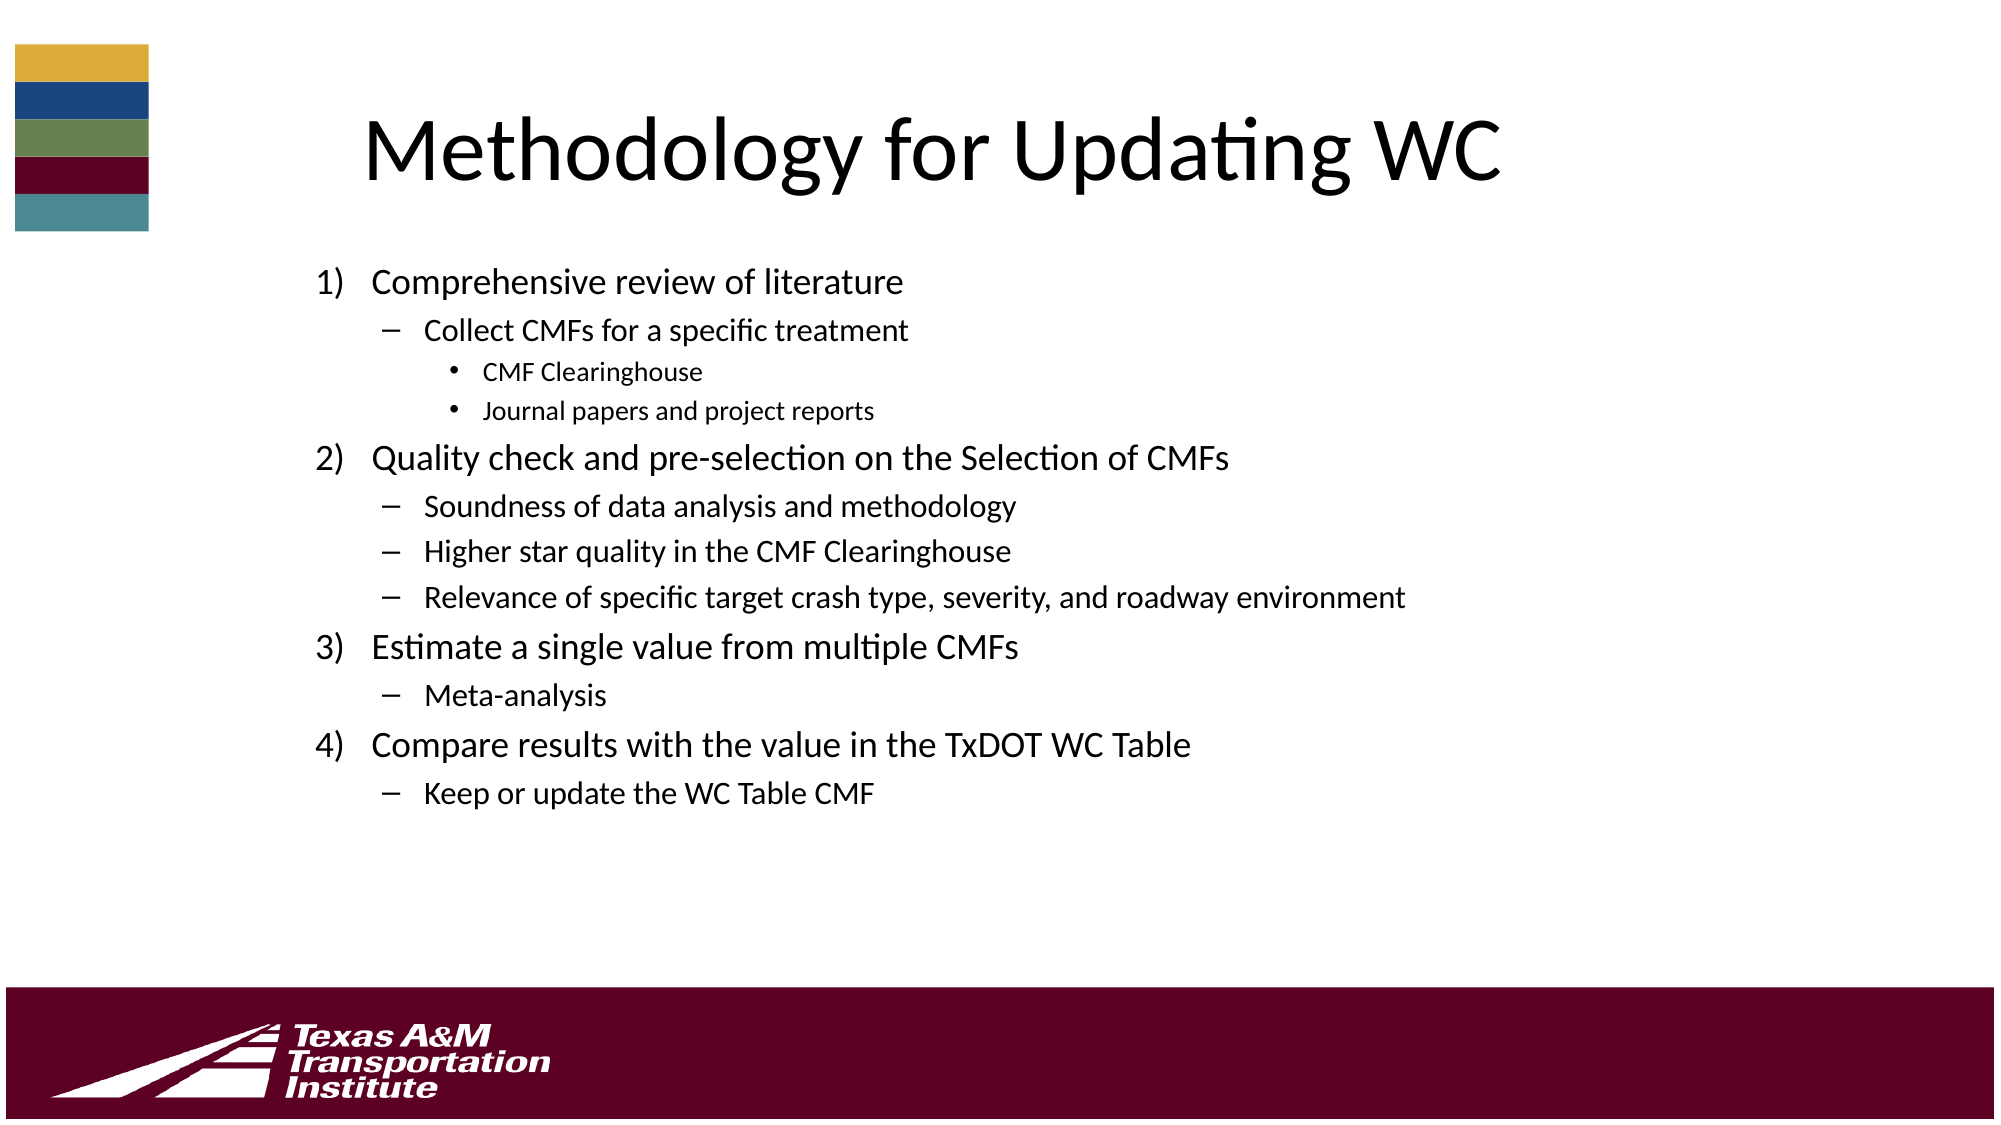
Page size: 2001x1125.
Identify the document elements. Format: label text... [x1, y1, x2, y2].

picture [50, 1024, 550, 1098]
title Methodology for Updating WC [75, 50, 1792, 238]
list Comprehensive review of literature Collect CMFs for a specific treatment CMF Clearinghouse Journal papers and project reports Quality check and pre-selection on the Selection of CMFs Soundness of data analysis and methodology Higher star quality in the CMF Clearinghouse Relevance of specific target crash type, severity, and roadway environment Estimate a single value from multiple CMFs Meta-analysis Compare results with the value in the TxDOT WC Table Keep or update the WC Table CMF [300, 249, 1644, 826]
